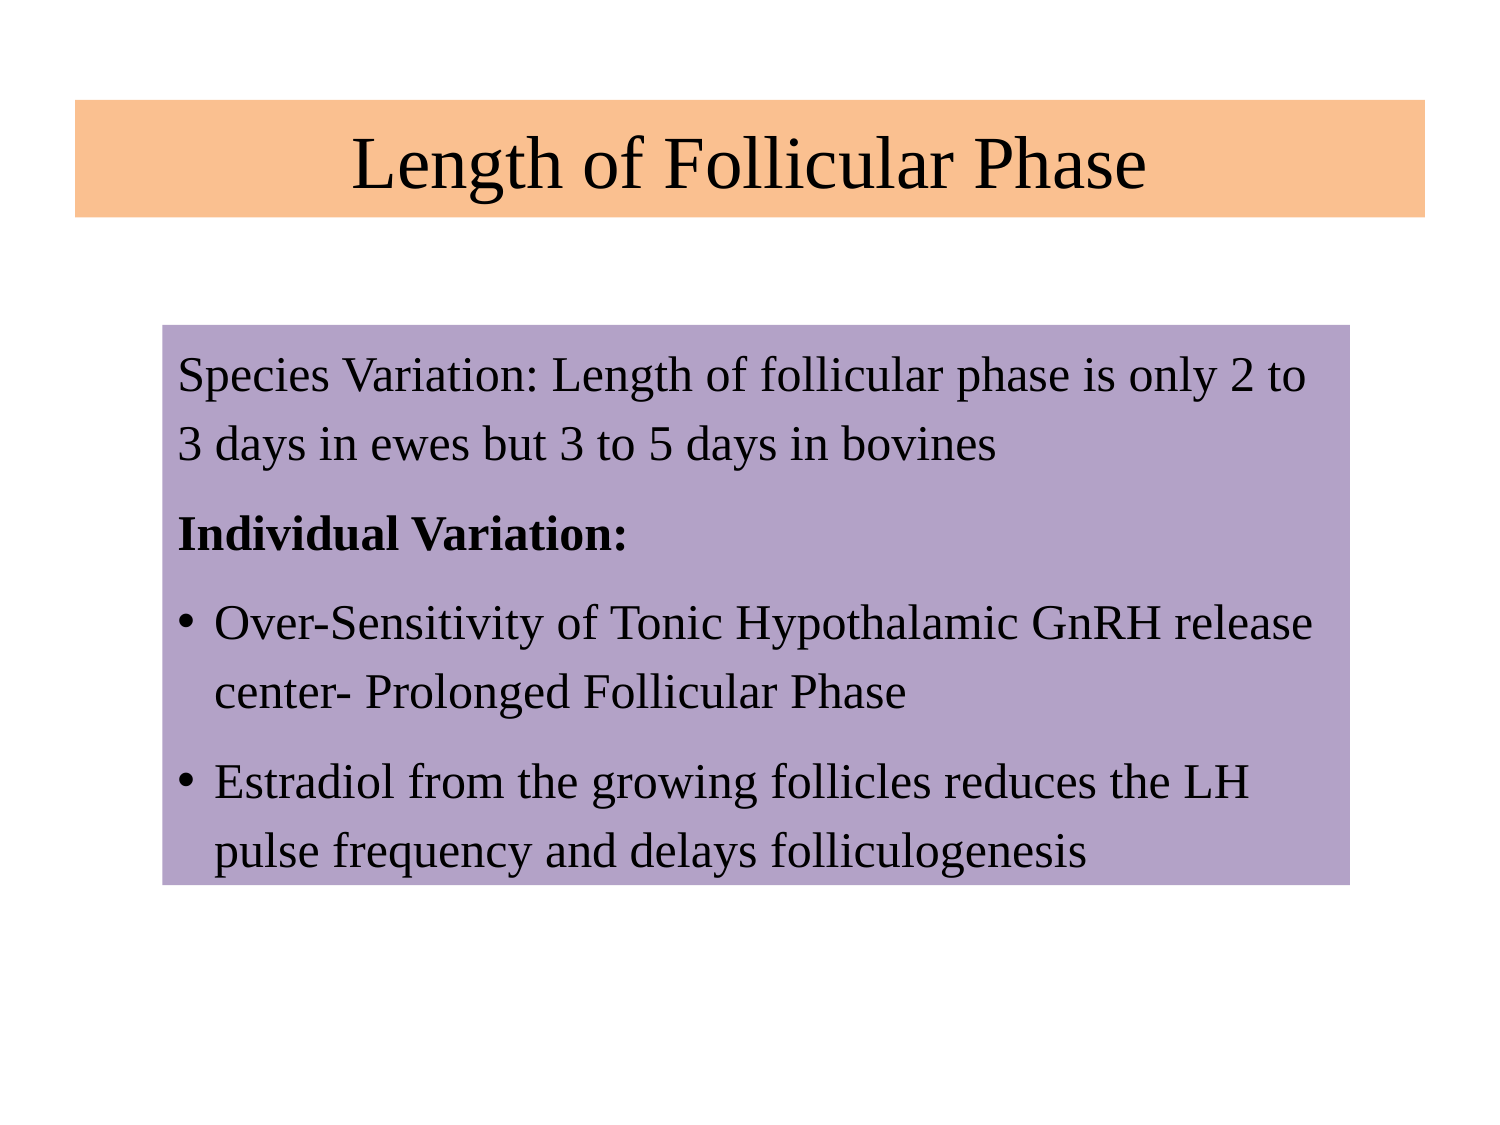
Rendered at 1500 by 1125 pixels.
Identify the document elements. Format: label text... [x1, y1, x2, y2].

title Length of Follicular Phase [75, 99, 1425, 218]
text_box Species Variation: Length of follicular phase is only 2 to 3 days in ewes but 3 to 5 days in bovines Individual Variation: Over-Sensitivity of Tonic Hypothalamic GnRH release center- Prolonged Follicular Phase Estradiol from the growing follicles reduces the LH pulse frequency and delays folliculogenesis [162, 324, 1350, 886]
